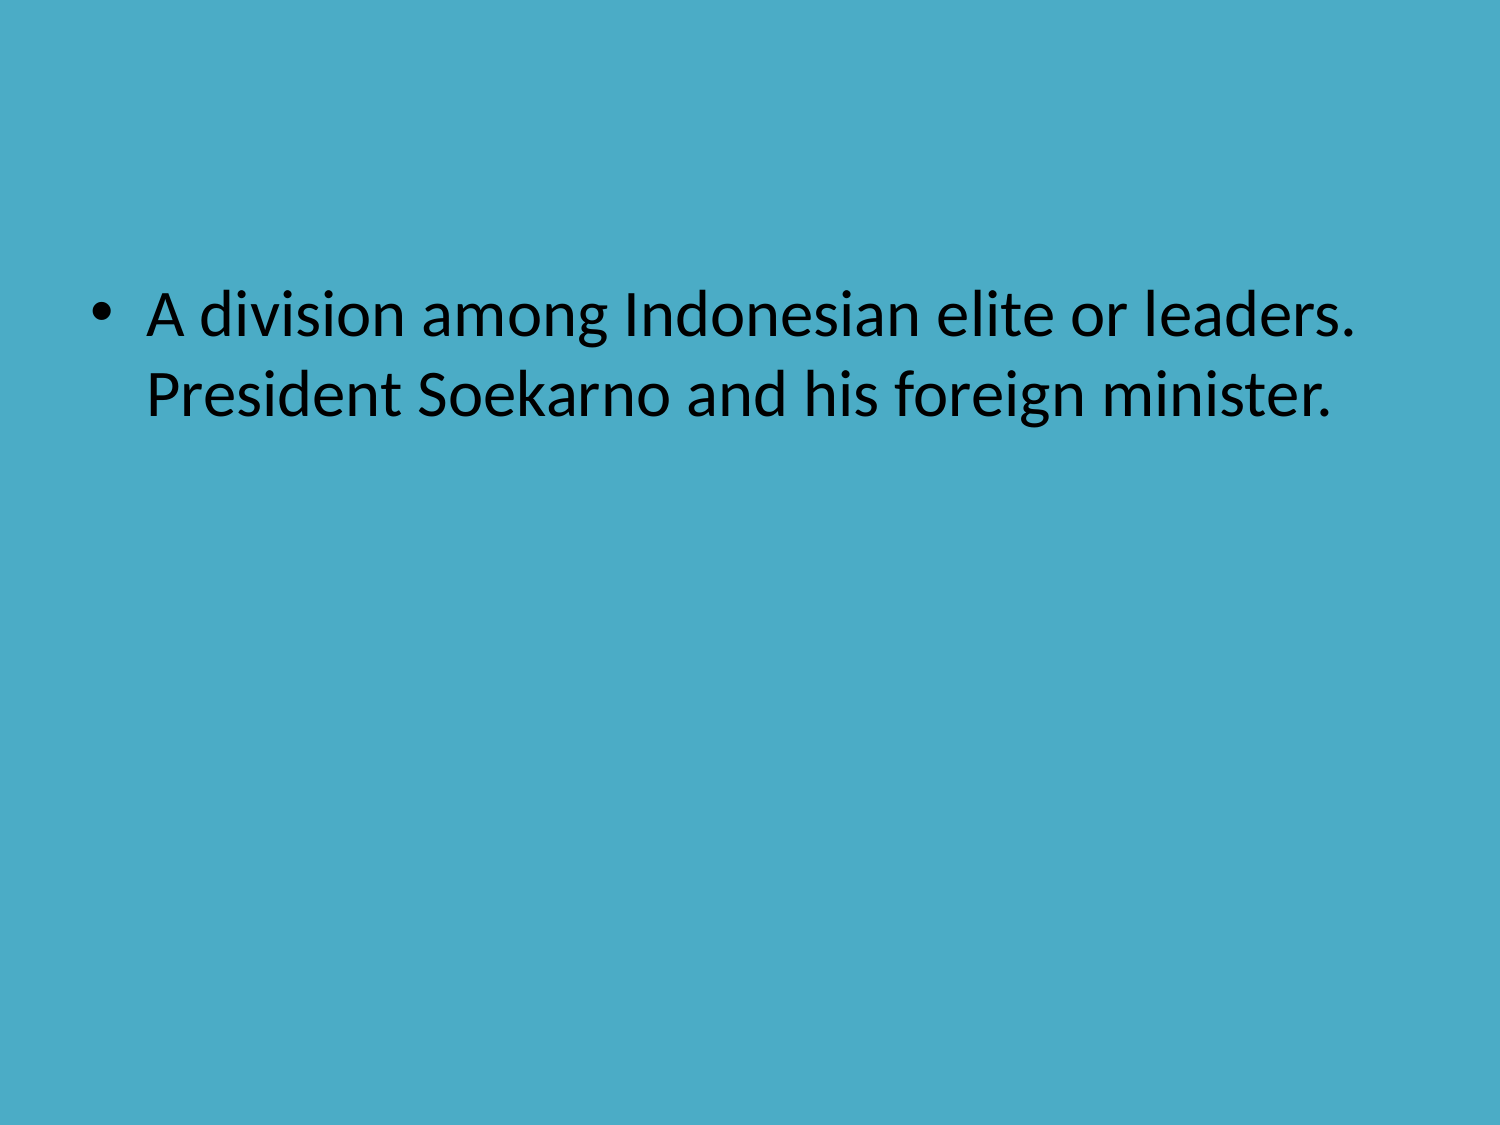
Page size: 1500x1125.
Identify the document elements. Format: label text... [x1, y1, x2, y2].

list A division among Indonesian elite or leaders. President Soekarno and his foreign minister. [75, 262, 1425, 1005]
